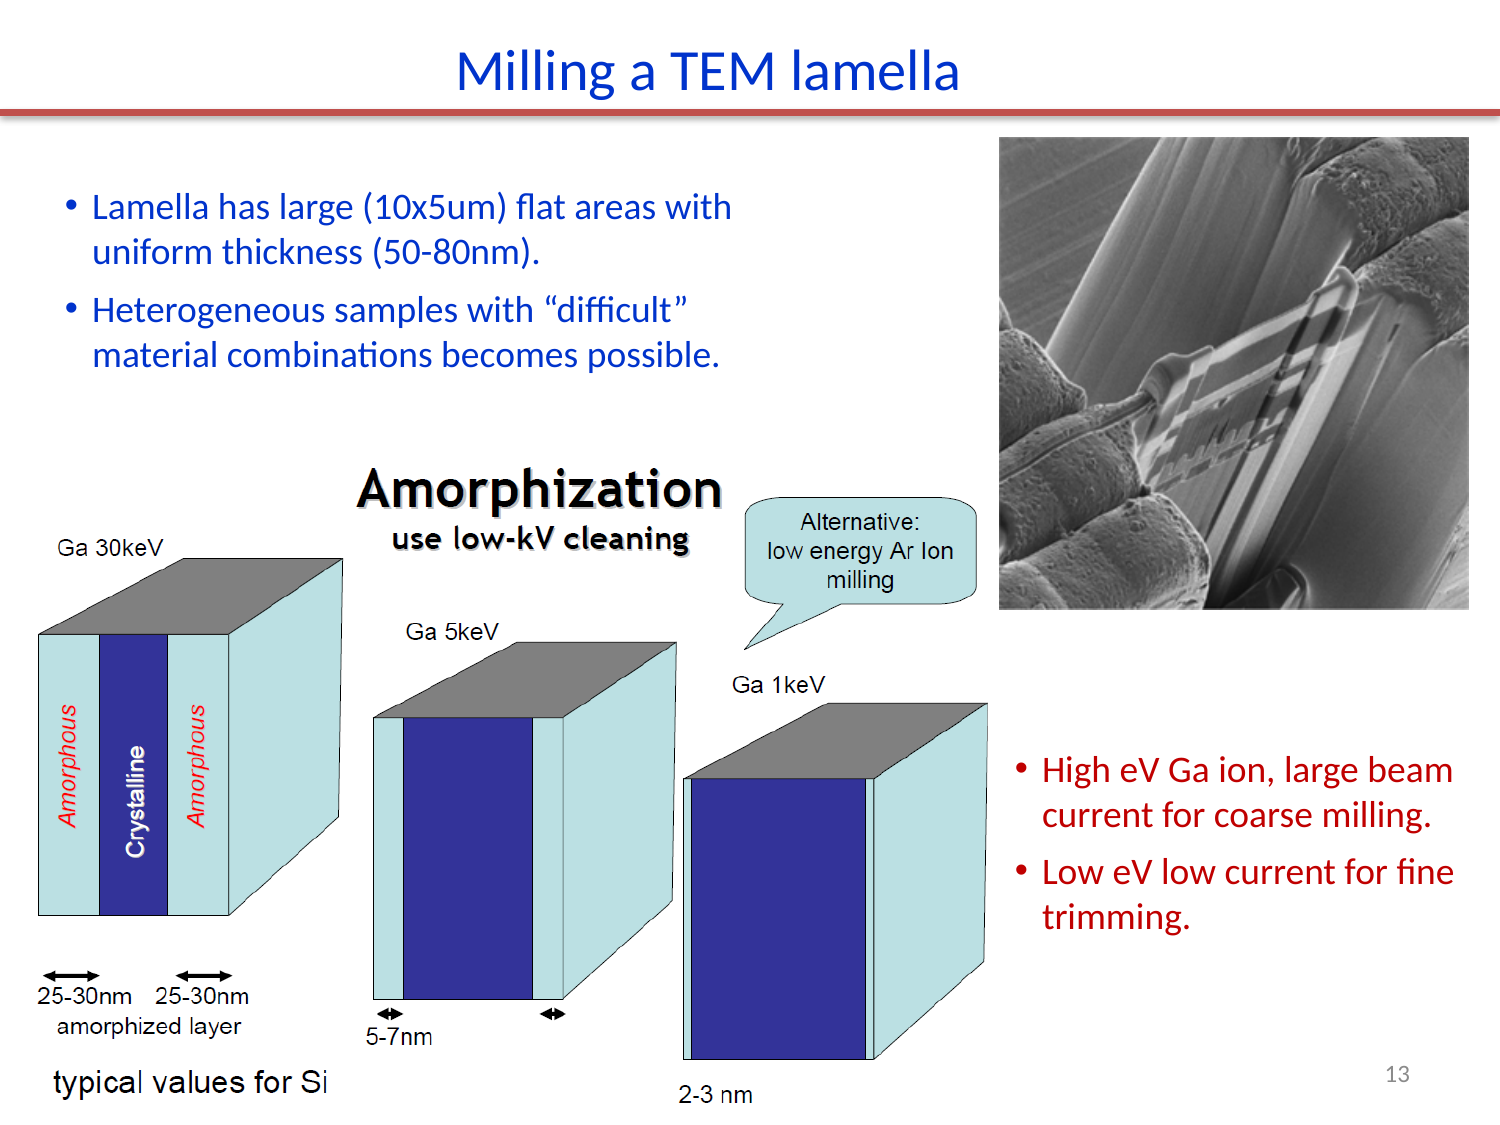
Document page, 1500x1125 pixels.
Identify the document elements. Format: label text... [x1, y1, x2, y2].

text_box Lamella has large (10x5um) flat areas with uniform thickness (50-80nm). Heterogeneous samples with “difficult” material combinations becomes possible. [50, 174, 775, 383]
text_box High eV Ga ion, large beam current for coarse milling. Low eV low current for fine trimming. [999, 737, 1500, 945]
text_box Milling a TEM lamella [440, 24, 977, 108]
slide_number 13 [1074, 1042, 1425, 1103]
picture [33, 462, 988, 1108]
picture [999, 137, 1469, 610]
